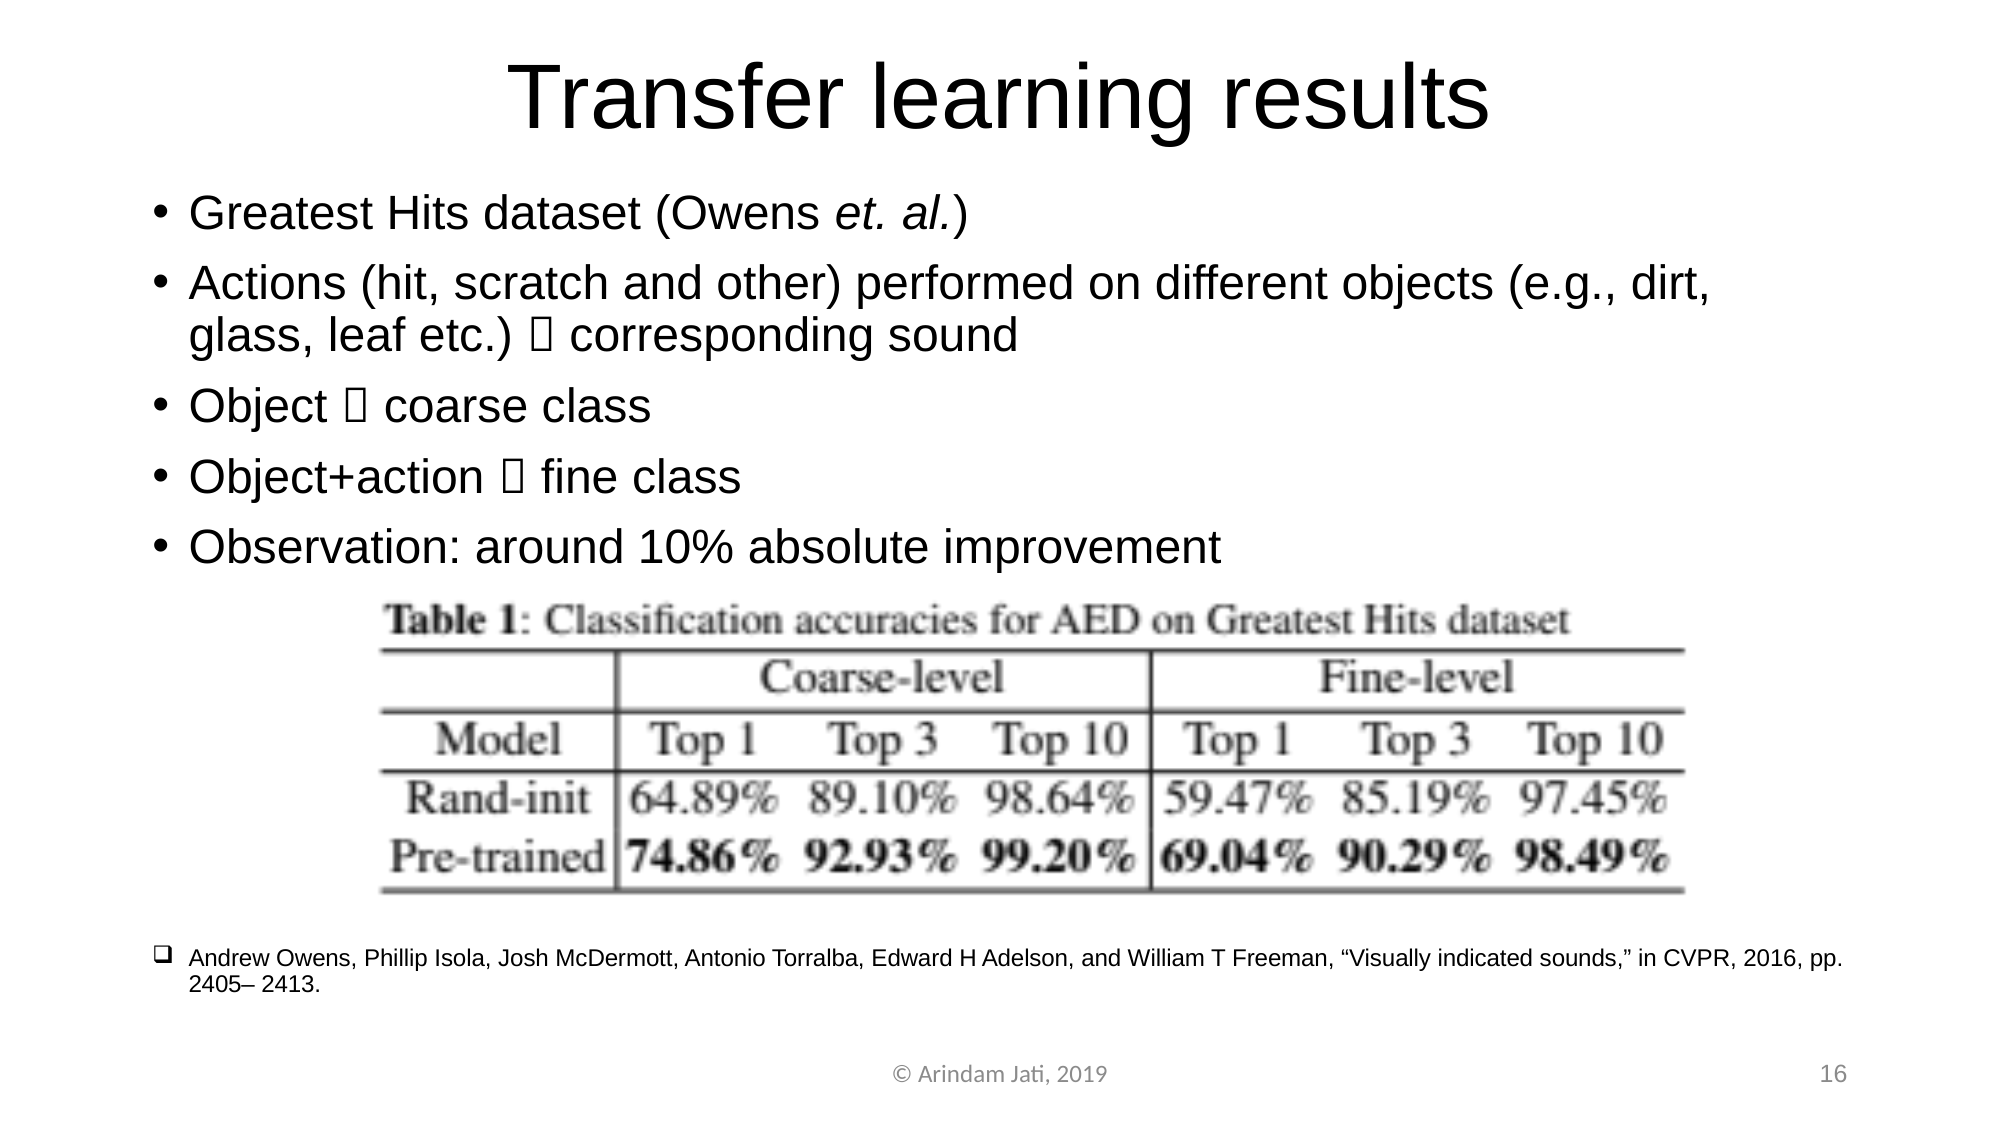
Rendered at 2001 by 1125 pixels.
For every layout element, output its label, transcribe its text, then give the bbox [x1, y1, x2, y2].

title Transfer learning results [137, 31, 1863, 166]
list Greatest Hits dataset (Owens et. al.) Actions (hit, scratch and other) performed on different objects (e.g., dirt, glass, leaf etc.)  corresponding sound Object  coarse class Object+action  fine class Observation: around 10% absolute improvement Andrew Owens, Phillip Isola, Josh McDermott, Antonio Torralba, Edward H Adelson, and William T Freeman, “Visually indicated sounds,” in CVPR, 2016, pp. 2405– 2413. [137, 179, 1863, 1014]
footer © Arindam Jati, 2019 [662, 1042, 1338, 1103]
picture [358, 562, 1711, 918]
slide_number 16 [1412, 1042, 1863, 1103]
